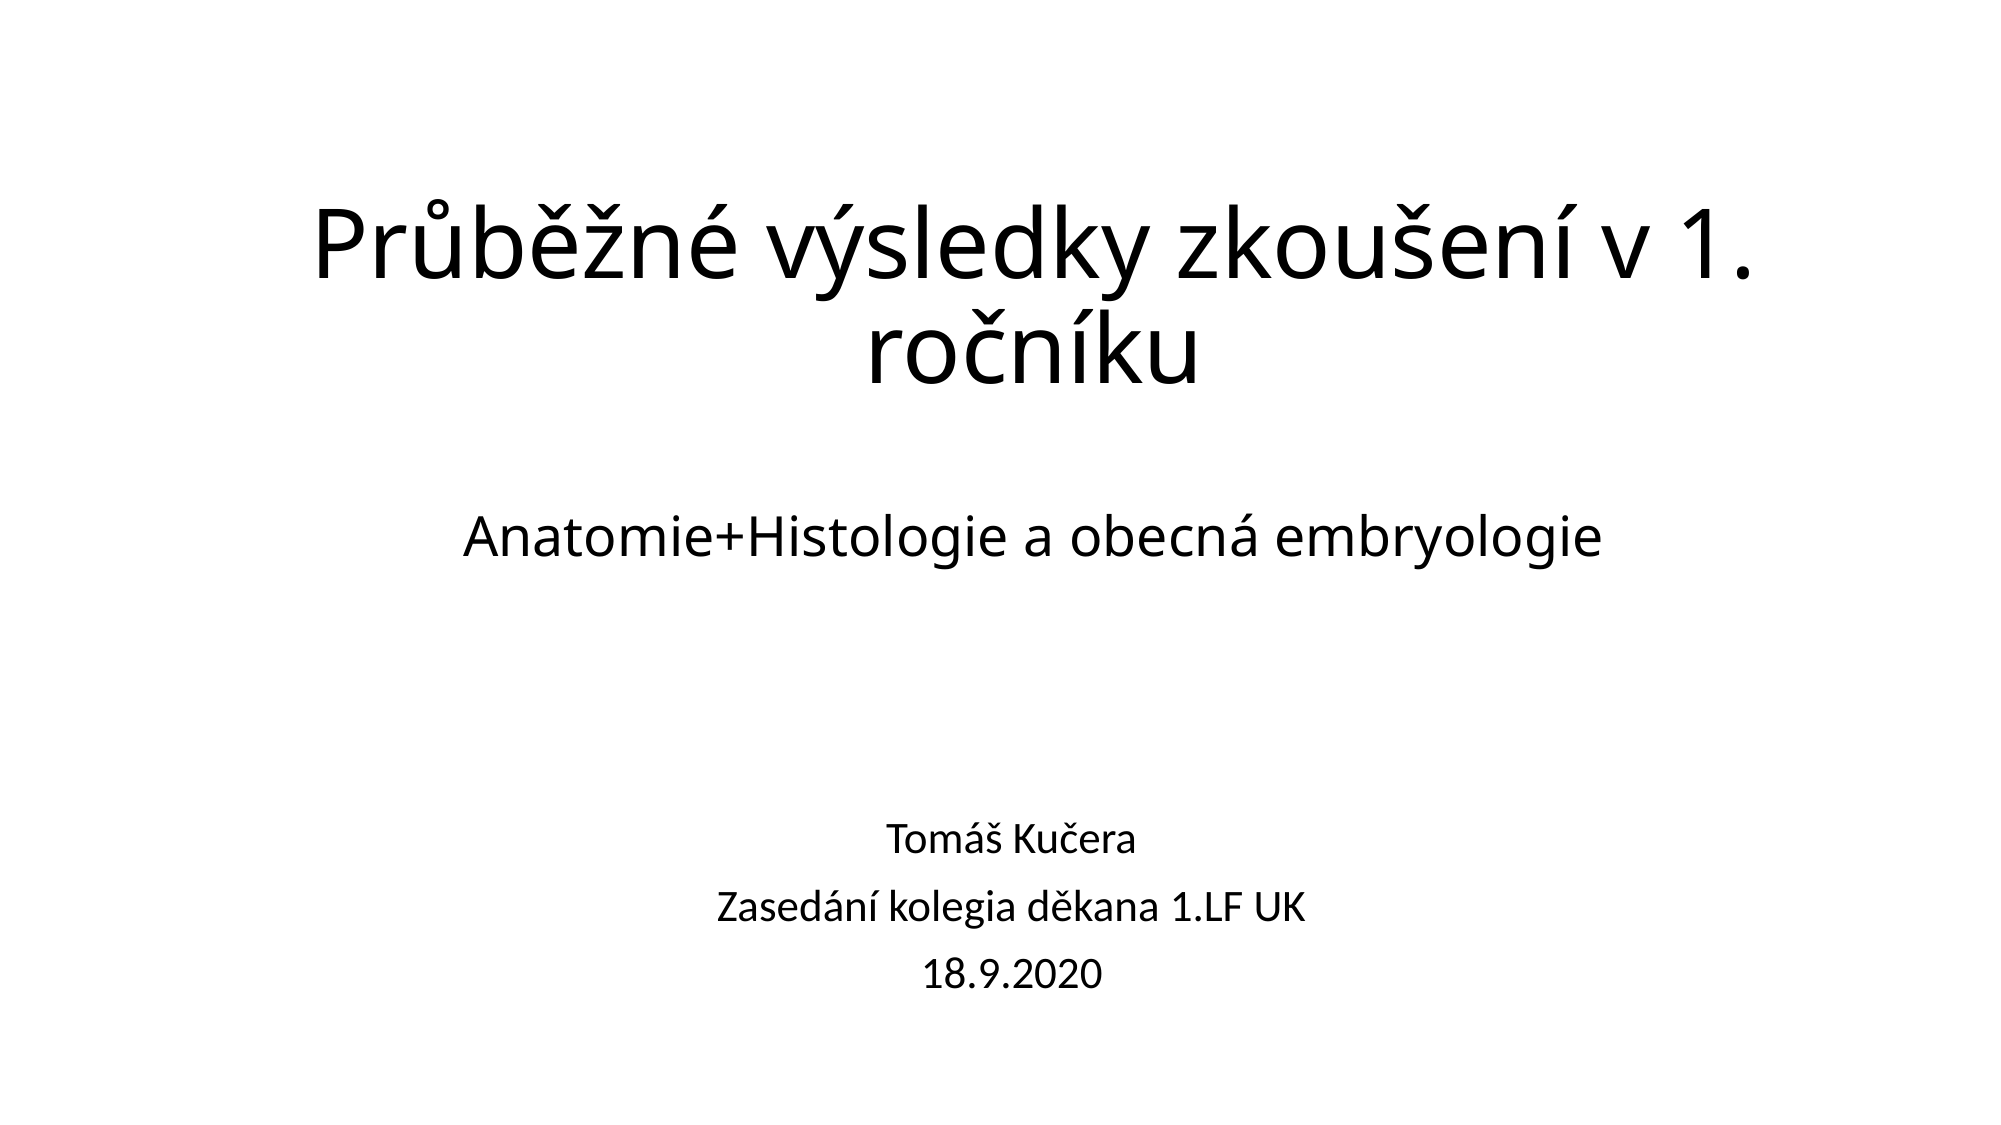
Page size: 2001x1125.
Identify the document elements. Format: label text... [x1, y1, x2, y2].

subtitle Tomáš Kučera Zasedání kolegia děkana 1.LF UK 18.9.2020 [261, 735, 1762, 1007]
title Průběžné výsledky zkoušení v 1. ročníku Anatomie+Histologie a obecná embryologie [115, 184, 1953, 576]
